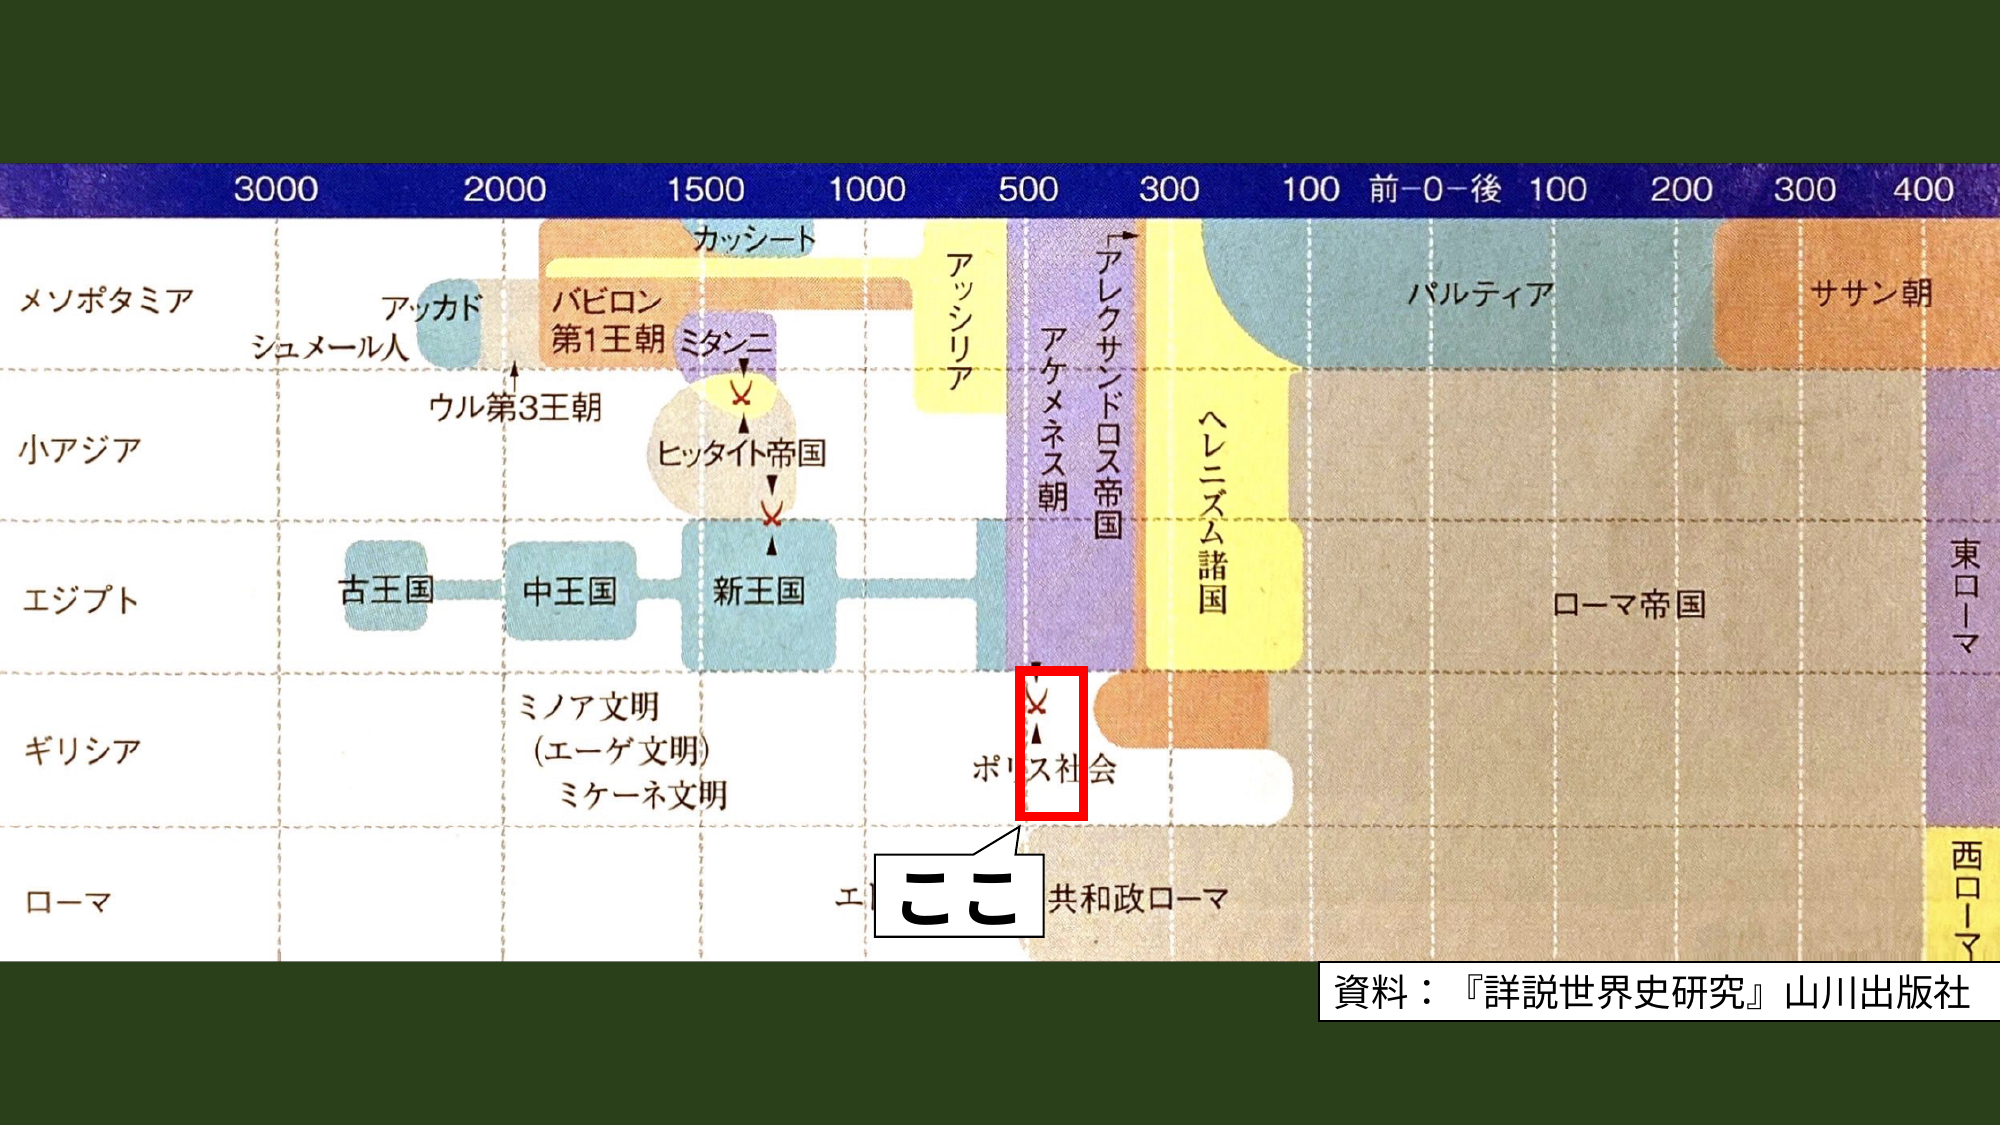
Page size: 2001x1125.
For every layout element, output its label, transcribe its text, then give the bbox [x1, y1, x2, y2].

text_box 資料：『詳説世界史研究』山川出版社 [1318, 962, 2000, 1022]
picture [0, 163, 2000, 962]
